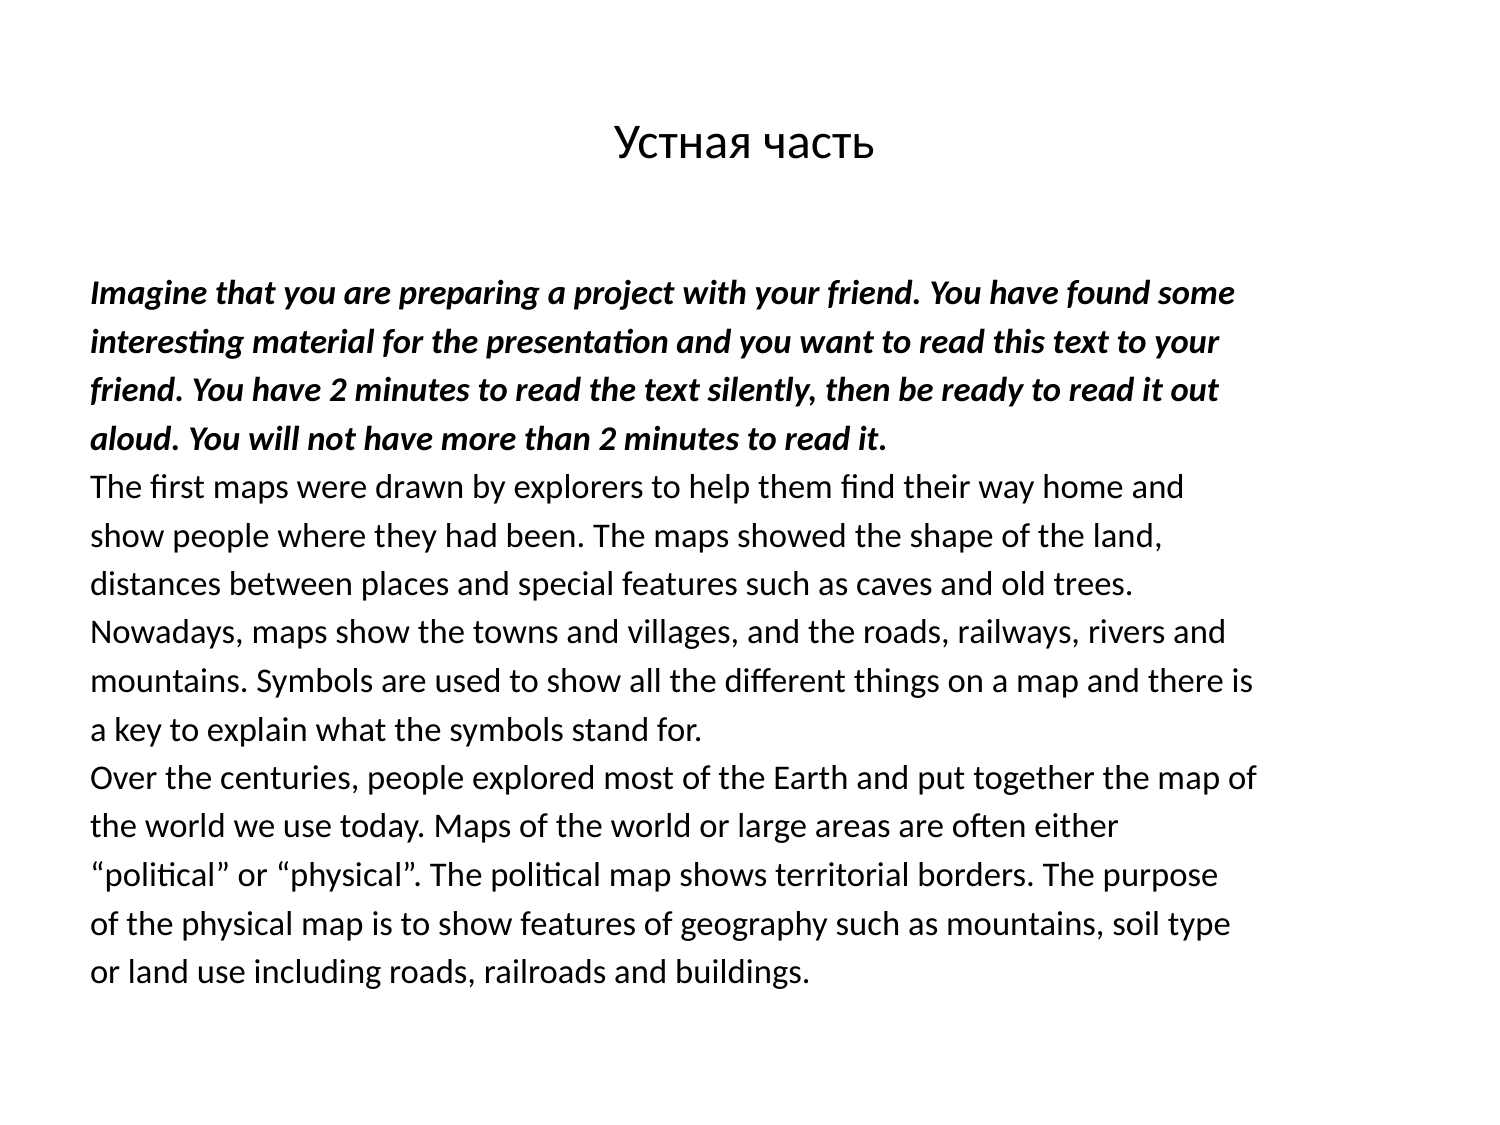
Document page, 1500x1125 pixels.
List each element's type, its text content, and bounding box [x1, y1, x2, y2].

list Imagine that you are preparing a project with your friend. You have found some interesting material for the presentation and you want to read this text to your friend. You have 2 minutes to read the text silently, then be ready to read it out aloud. You will not have more than 2 minutes to read it. The first maps were drawn by explorers to help them find their way home and show people where they had been. The maps showed the shape of the land, distances between places and special features such as caves and old trees. Nowadays, maps show the towns and villages, and the roads, railways, rivers and mountains. Symbols are used to show all the different things on a map and there is a key to explain what the symbols stand for. Over the centuries, people explored most of the Earth and put together the map of the world we use today. Maps of the world or large areas are often either “political” or “physical”. The political map shows territorial borders. The purpose of the physical map is to show features of geography such as mountains, soil type or land use including roads, railroads and buildings. [75, 262, 1425, 1005]
title Устная часть [75, 45, 1425, 233]
